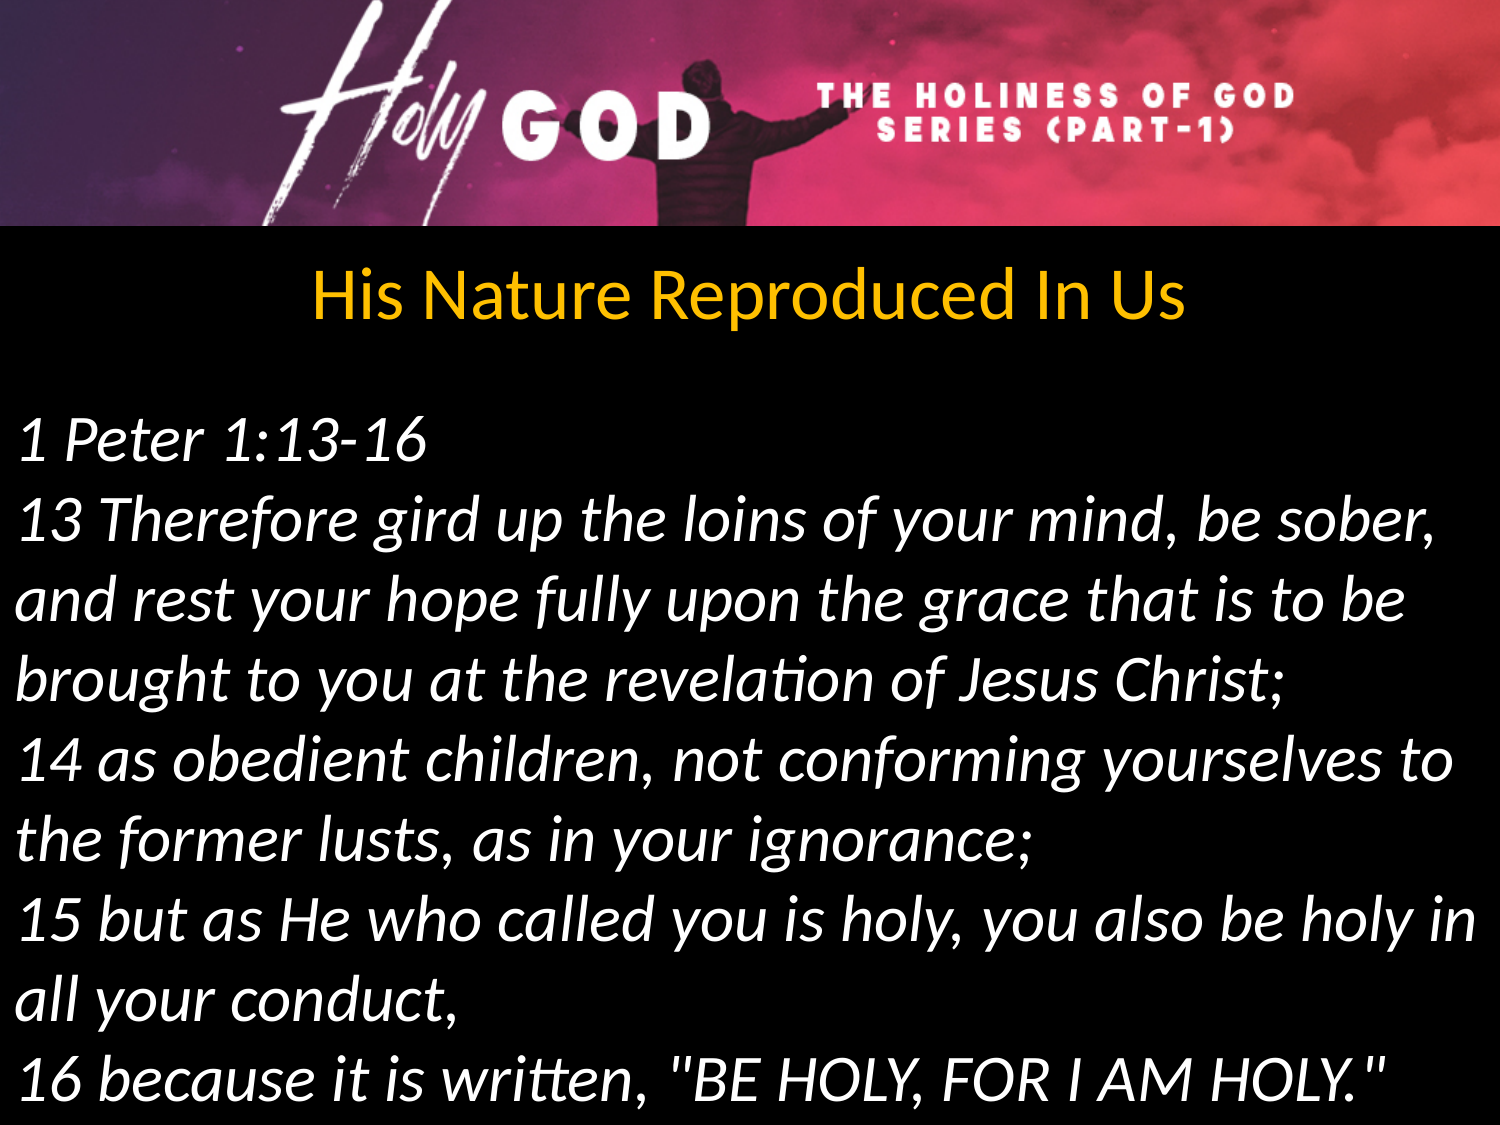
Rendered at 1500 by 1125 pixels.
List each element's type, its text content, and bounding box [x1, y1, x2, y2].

text_box His Nature Reproduced In Us [0, 237, 1500, 343]
text_box 1 Peter 1:13-16 13 Therefore gird up the loins of your mind, be sober, and rest your hope fully upon the grace that is to be brought to you at the revelation of Jesus Christ; 14 as obedient children, not conforming yourselves to the former lusts, as in your ignorance; 15 but as He who called you is holy, you also be holy in all your conduct, 16 because it is written, "BE HOLY, FOR I AM HOLY." [0, 387, 1500, 1122]
picture [0, 0, 1500, 226]
